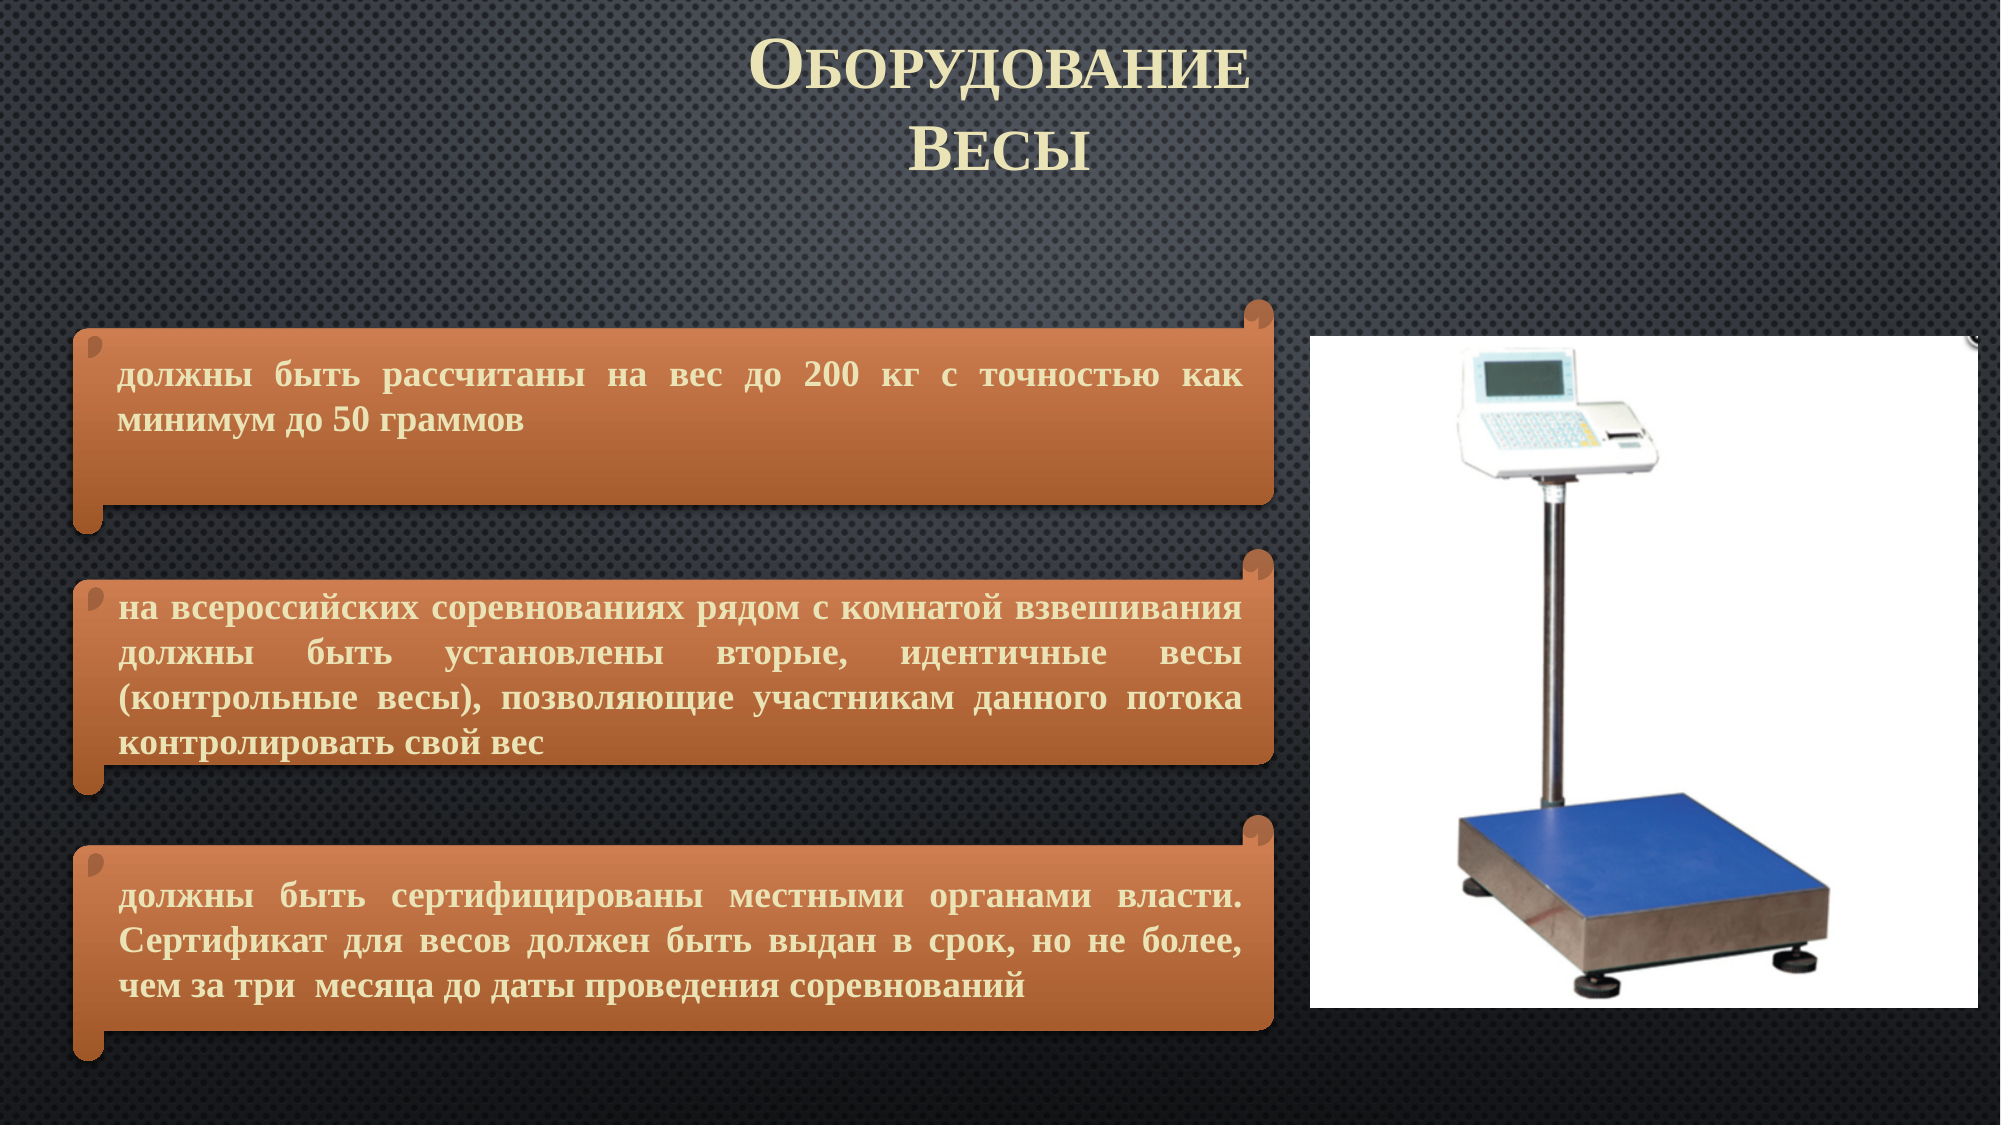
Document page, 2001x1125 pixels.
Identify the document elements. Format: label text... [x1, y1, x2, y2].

text_box должны быть сертифицированы местными органами власти. Сертификат для весов должен быть выдан в срок, но не более, чем за три месяца до даты проведения соревнований [72, 815, 1274, 1061]
title Оборудование Весы [710, 0, 1290, 198]
text_box на всероссийских соревнованиях рядом с комнатой взвешивания должны быть установлены вторые, идентичные весы (контрольные весы), позволяющие участникам данного потока контролировать свой вес [72, 549, 1274, 795]
picture [1309, 336, 1978, 1008]
text_box должны быть рассчитаны на вес до 200 кг с точностью как минимум до 50 граммов [72, 299, 1274, 535]
